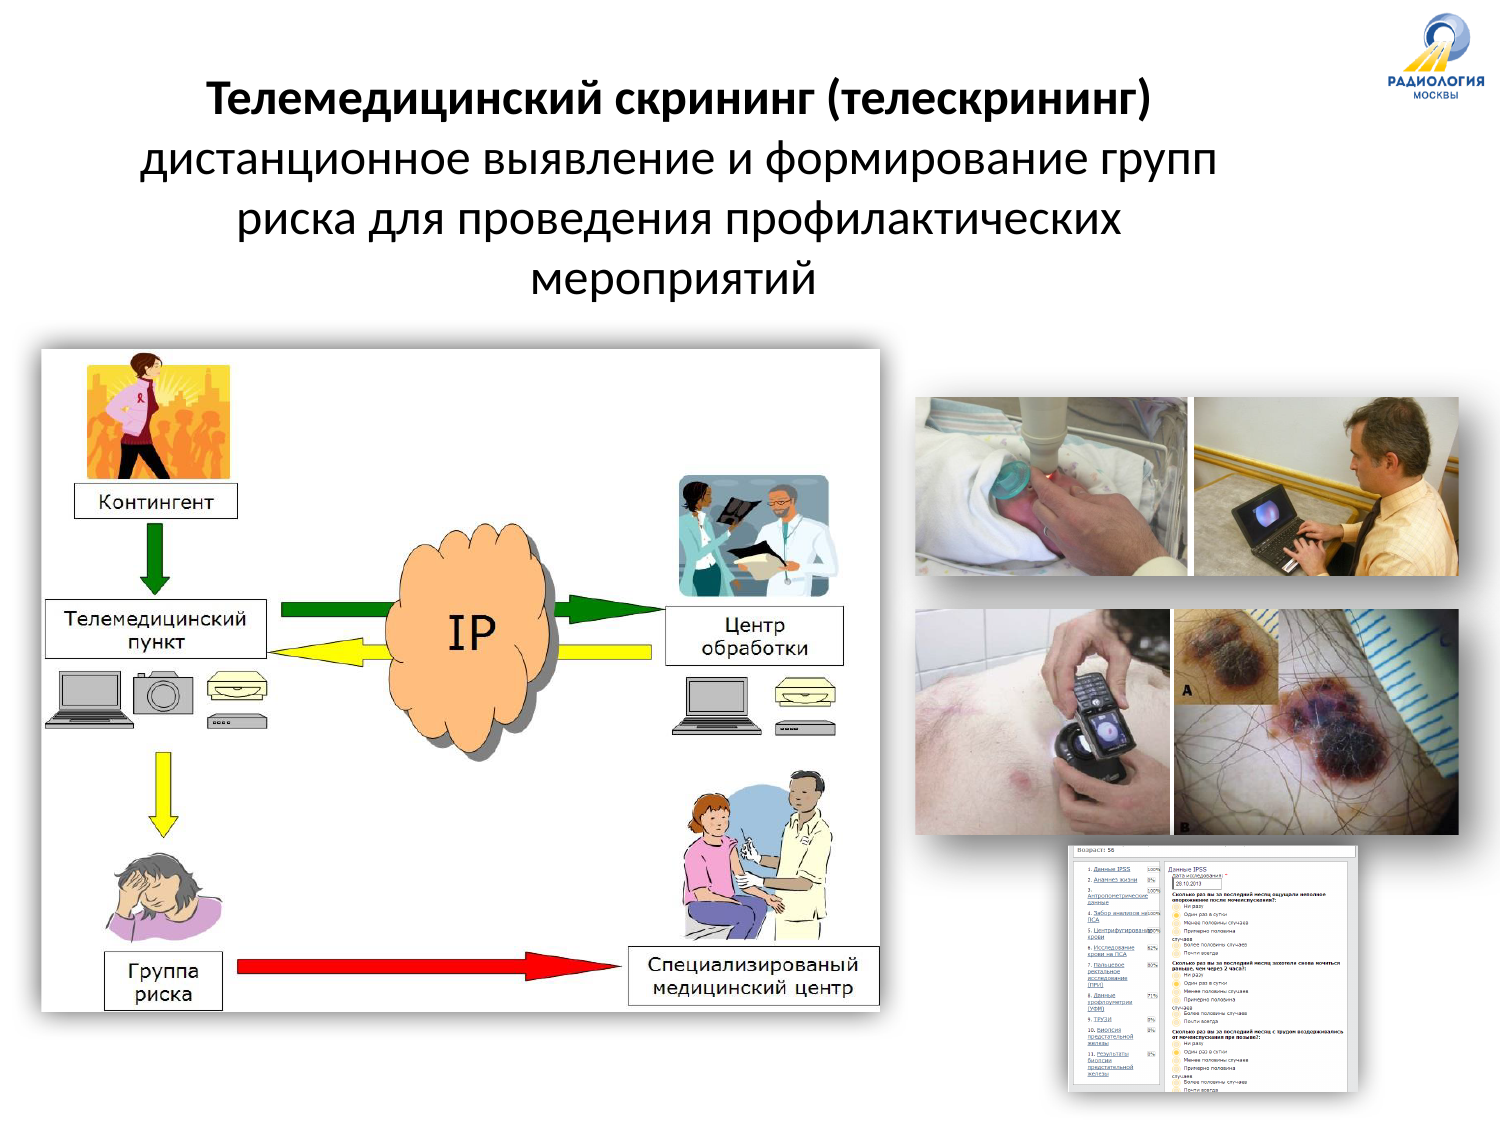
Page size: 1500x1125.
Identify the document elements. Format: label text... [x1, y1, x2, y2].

picture [915, 396, 1459, 576]
picture [1068, 845, 1358, 1093]
text_box Телемедицинский скрининг (телескрининг) дистанционное выявление и формирование групп риска для проведения профилактических мероприятий [112, 56, 1247, 312]
picture [40, 349, 881, 1012]
picture [915, 609, 1459, 835]
picture [1375, 0, 1500, 112]
